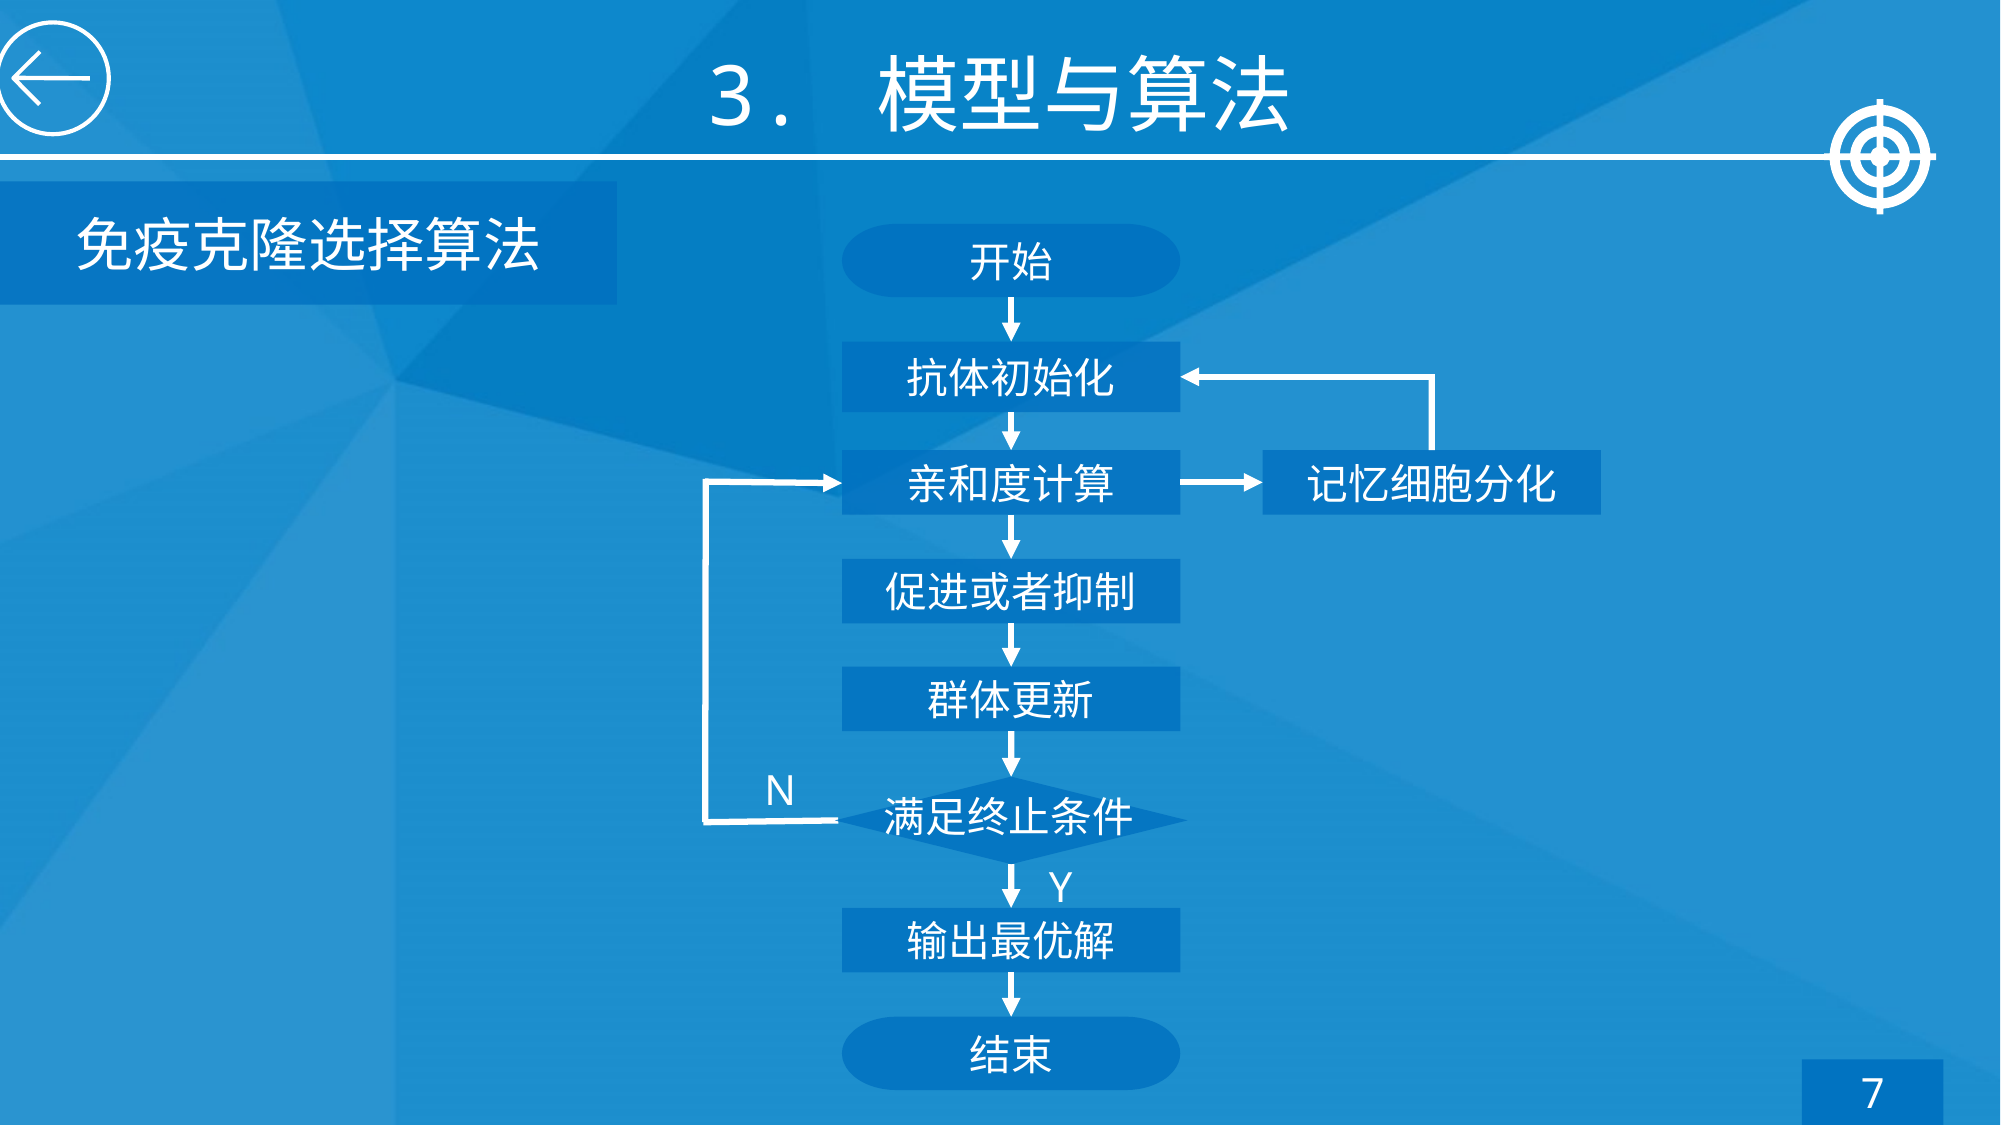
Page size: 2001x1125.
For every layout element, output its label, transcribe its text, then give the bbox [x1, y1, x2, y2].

picture [1861, 161, 1876, 176]
text_box 记忆细胞分化 [1262, 449, 1602, 516]
text_box 结束 [840, 1015, 1182, 1092]
text_box [0, 20, 111, 137]
text_box [1824, 99, 1937, 215]
text_box 抗体初始化 [841, 340, 1181, 413]
picture [1884, 161, 1899, 176]
picture [1861, 137, 1876, 153]
text_box 输出最优解 [841, 907, 1181, 973]
text_box 免疫克隆选择算法 [0, 180, 618, 306]
text_box 3. 模型与算法 [663, 35, 1337, 141]
text_box 7 [1801, 1059, 1944, 1125]
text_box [834, 776, 1188, 865]
picture [1884, 161, 1920, 198]
text_box 开始 [840, 222, 1182, 299]
text_box N [749, 756, 812, 820]
text_box 群体更新 [841, 666, 1181, 732]
picture [0, 0, 2001, 1125]
picture [1884, 116, 1920, 153]
picture [1840, 116, 1876, 153]
picture [1841, 161, 1876, 197]
picture [0, 25, 106, 132]
text_box Y [1034, 865, 1097, 918]
text_box 亲和度计算 [841, 449, 1181, 516]
text_box 促进或者抑制 [841, 558, 1181, 624]
picture [1884, 137, 1899, 153]
